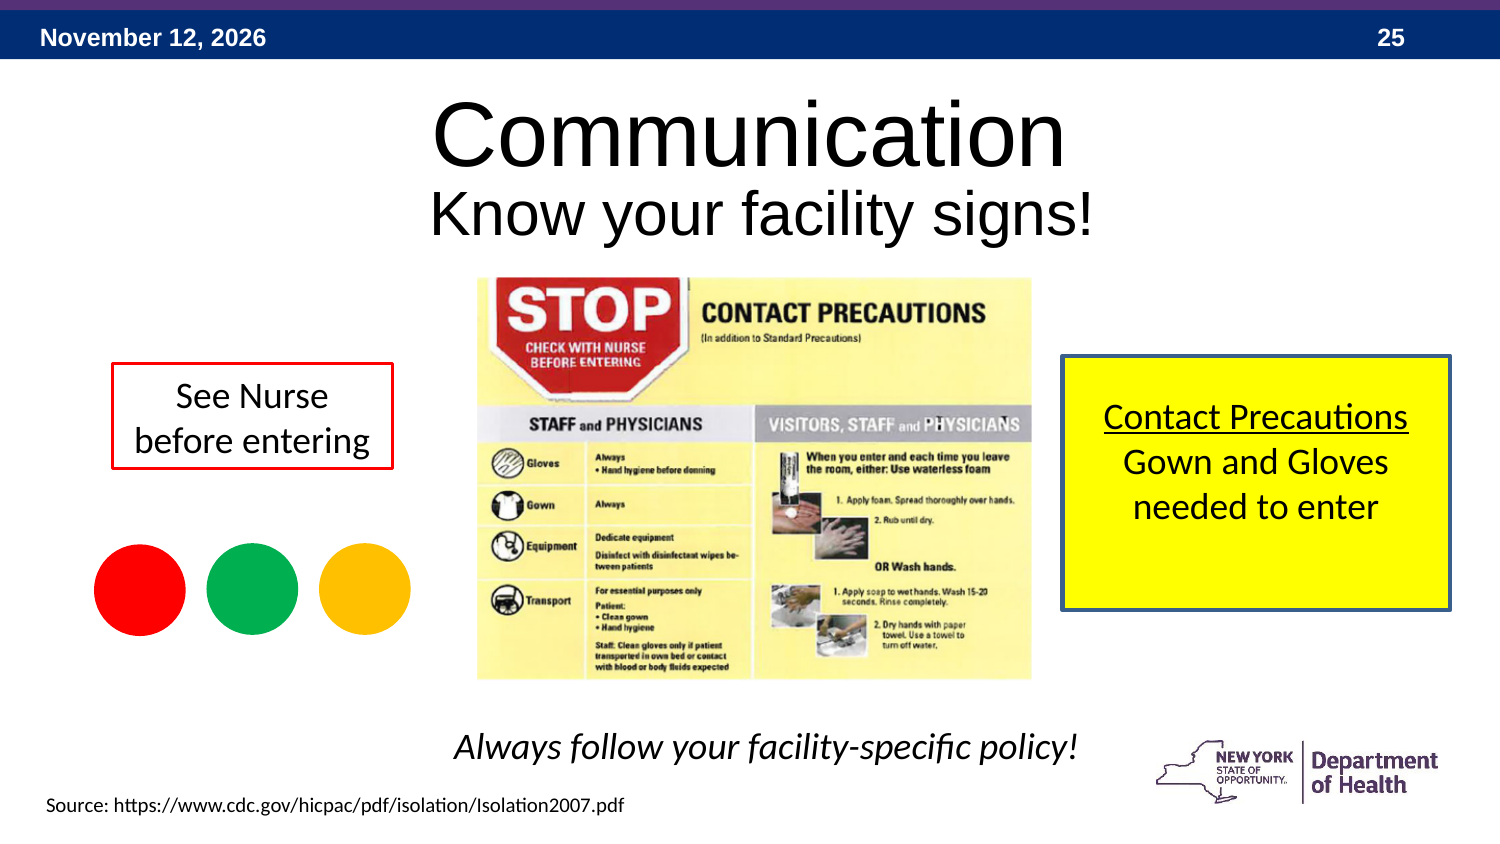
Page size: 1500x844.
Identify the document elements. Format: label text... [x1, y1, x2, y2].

picture [471, 266, 1042, 690]
list Know your facility signs! [75, 165, 1450, 681]
text_box Source: https://www.cdc.gov/hicpac/pdf/isolation/Isolation2007.pdf [31, 784, 1144, 825]
text_box See Nurse before entering [112, 363, 393, 469]
text_box Always follow your facility-specific policy! [439, 714, 1095, 775]
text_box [1062, 355, 1451, 611]
title Communication [75, 59, 1425, 165]
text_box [95, 545, 409, 635]
picture [1156, 740, 1438, 804]
